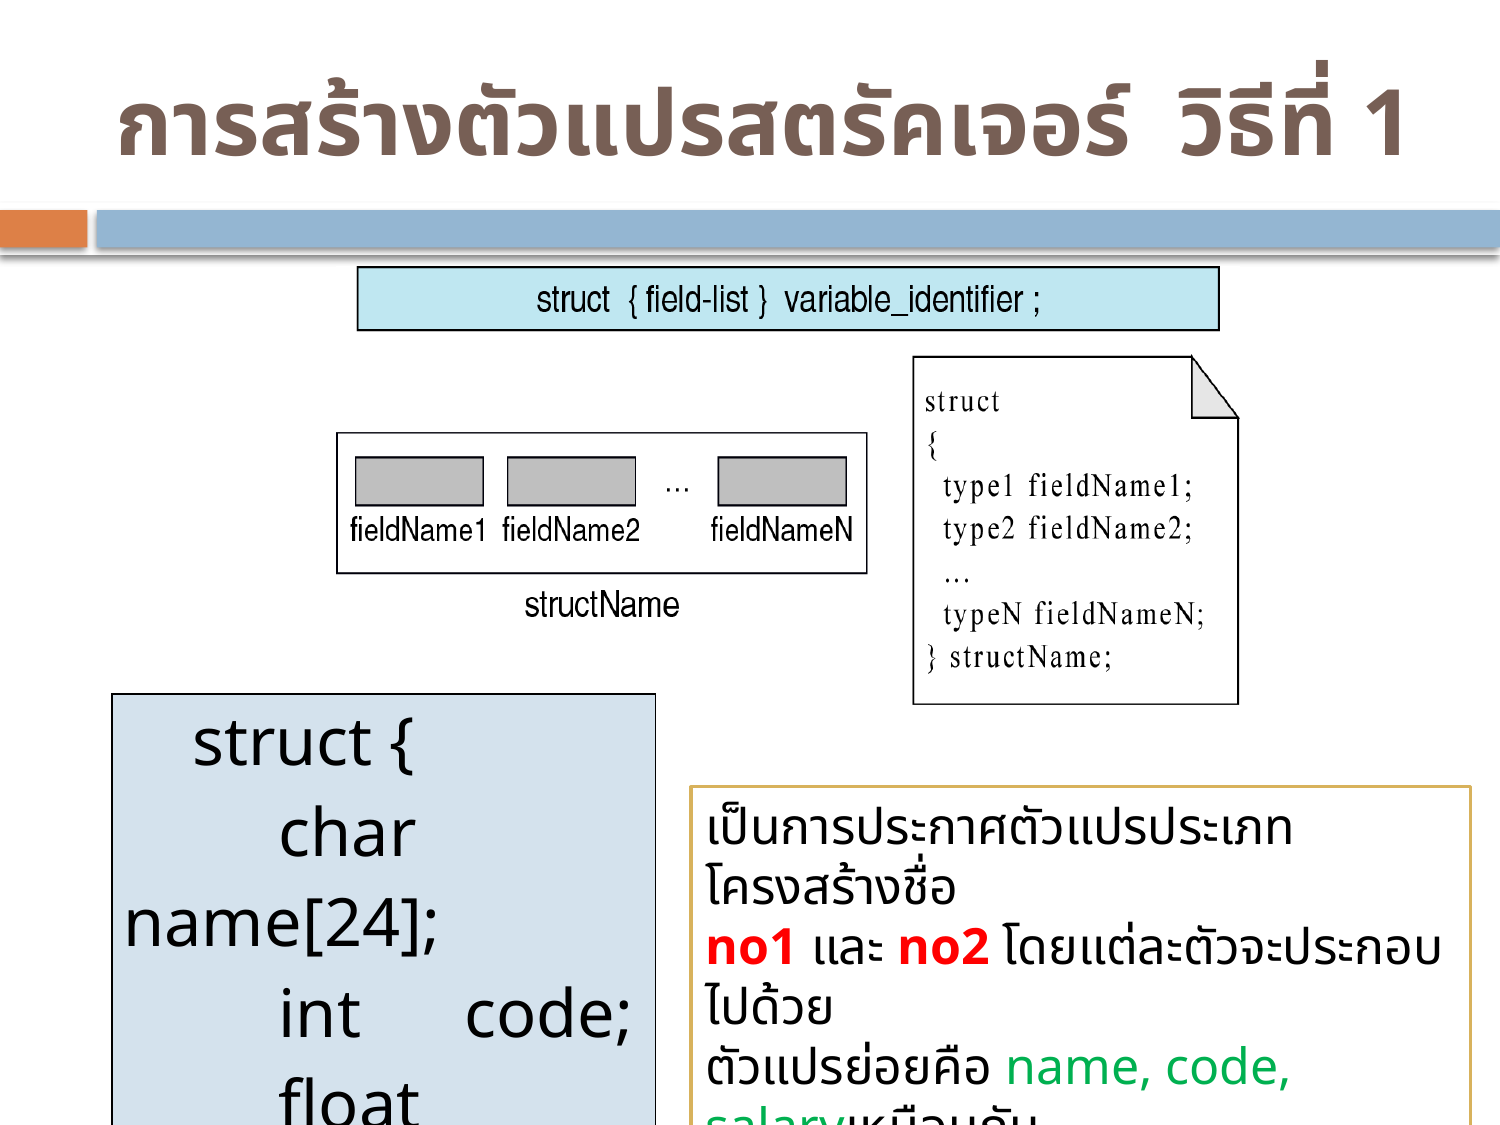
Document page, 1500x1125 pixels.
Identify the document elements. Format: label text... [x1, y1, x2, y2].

text_box เป็นการประกาศตัวแปรประเภทโครงสร้างชื่อ no1 และ no2 โดยแต่ละตัวจะประกอบไปด้วย ตัวแปรย่อยคือ name, code, salaryเหมือนกัน [689, 785, 1472, 1125]
table_header struct { char name[24]; int code; float salary; } no1, no2; [113, 695, 655, 1125]
picture [336, 266, 1240, 705]
title การสร้างตัวแปรสตรัคเจอร์ วิธีที่ 1 [100, 37, 1438, 200]
